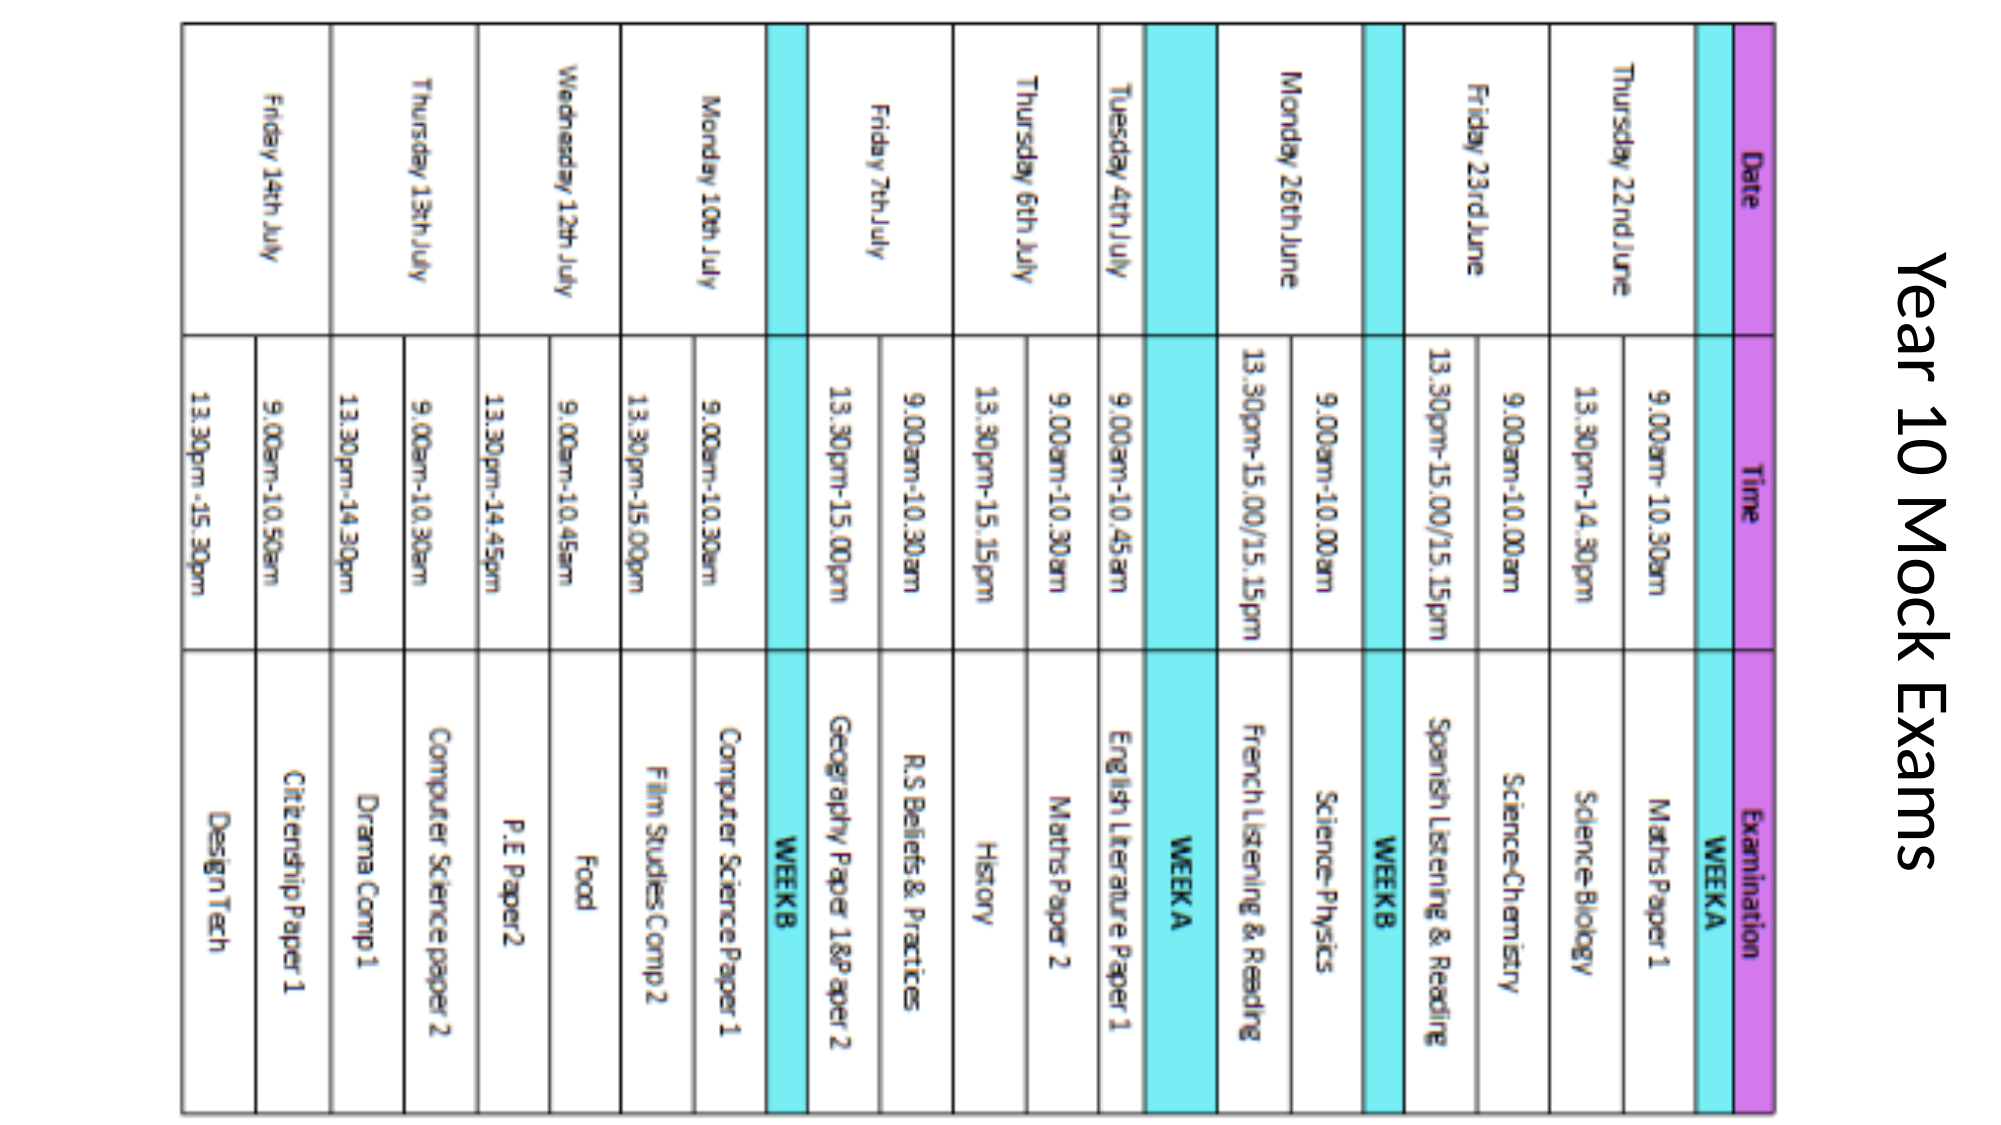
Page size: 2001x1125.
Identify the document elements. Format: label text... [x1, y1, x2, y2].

text_box Year 10 Mock Exams [1875, 0, 1981, 1125]
picture [174, 0, 1791, 1125]
